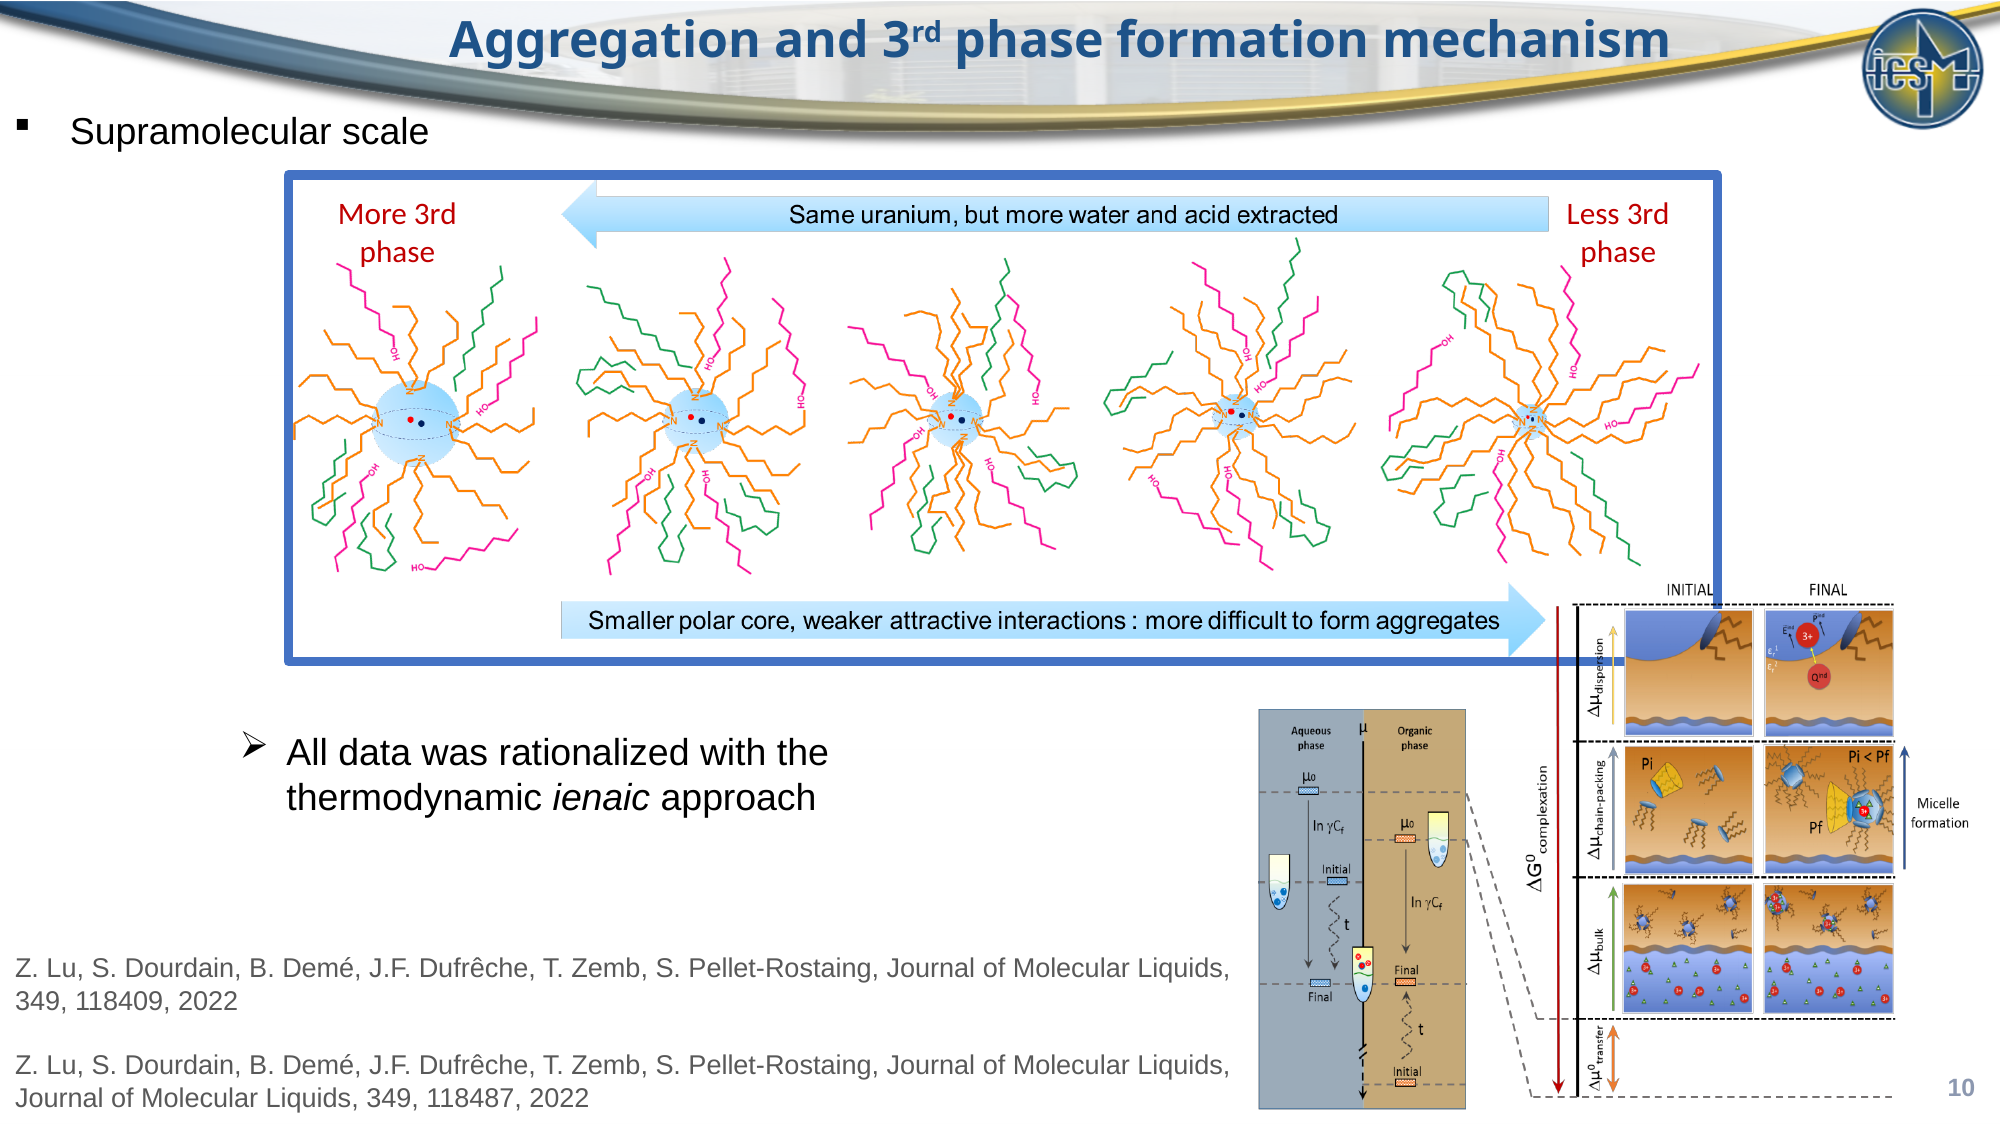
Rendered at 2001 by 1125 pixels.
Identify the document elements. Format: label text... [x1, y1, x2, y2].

title Aggregation and 3rd phase formation mechanism [122, 0, 2000, 83]
text_box All data was rationalized with the thermodynamic ienaic approach [224, 720, 855, 825]
text_box Supramolecular scale [0, 99, 1525, 160]
picture [0, 1, 2000, 1124]
text_box Z. Lu, S. Dourdain, B. Demé, J.F. Dufrêche, T. Zemb, S. Pellet-Rostaing, Journal of Molecular Liquids, 349, 118409, 2022 Z. Lu, S. Dourdain, B. Demé, J.F. Dufrêche, T. Zemb, S. Pellet-Rostaing, Journal of Molecular Liquids, Journal of Molecular Liquids, 349, 118487, 2022 [0, 893, 1251, 1125]
slide_number 10 [1931, 1057, 1991, 1117]
